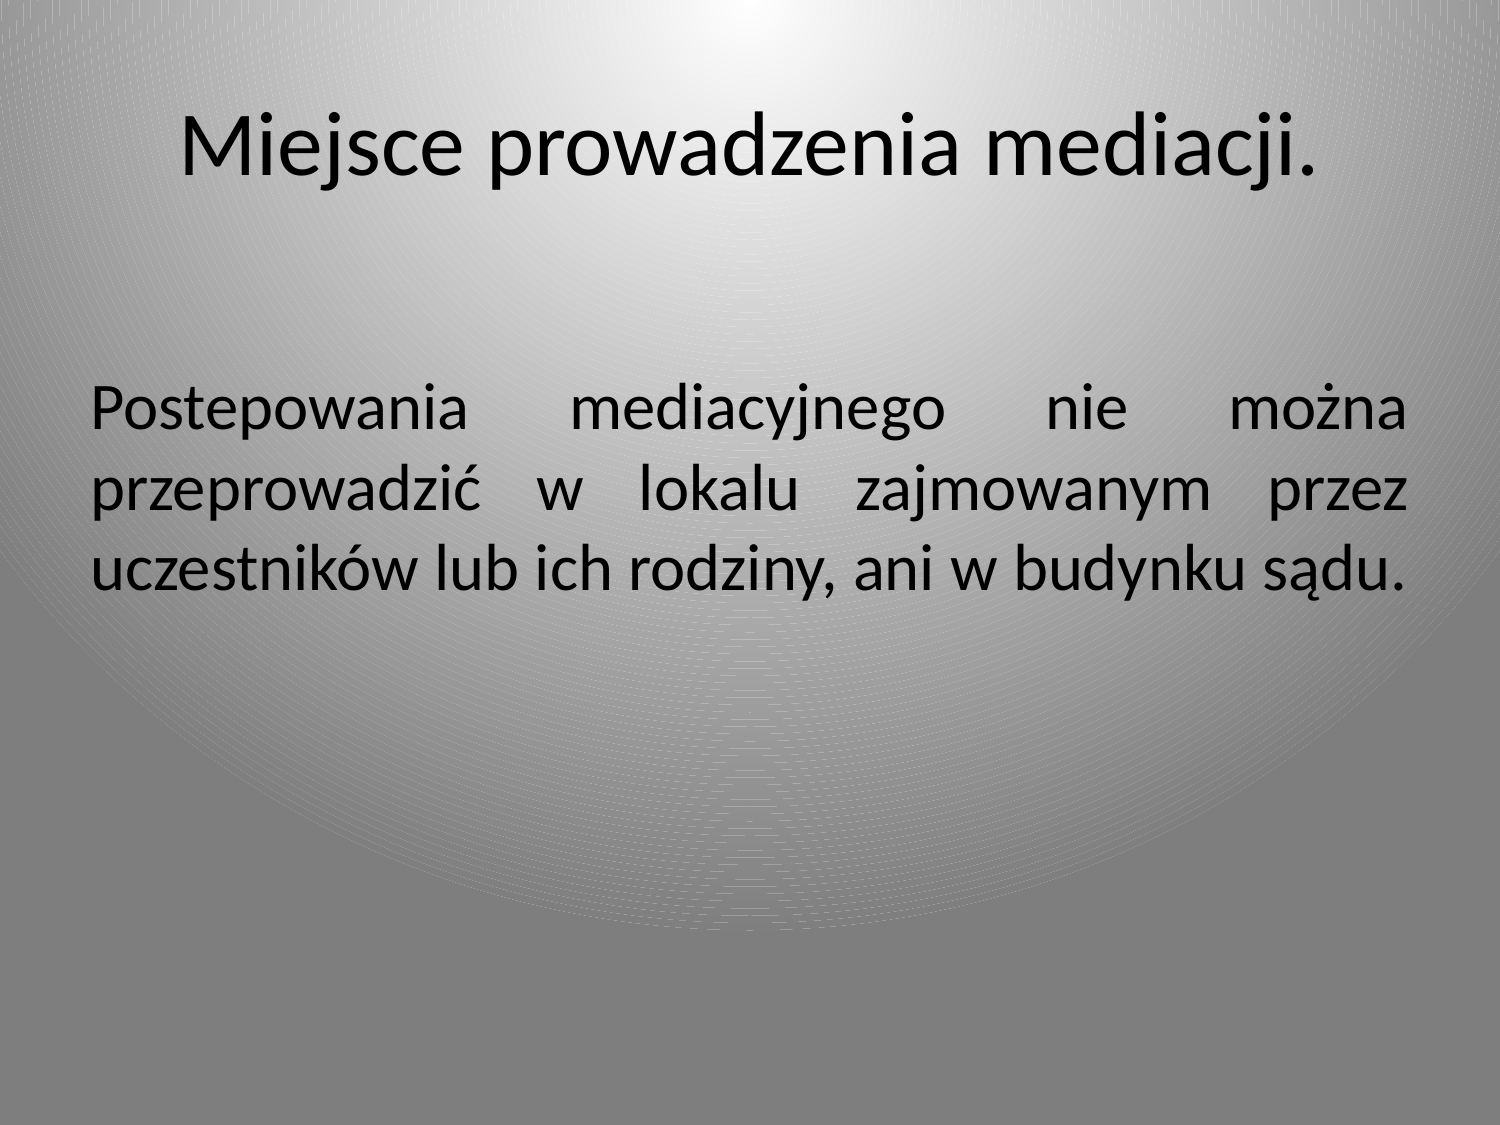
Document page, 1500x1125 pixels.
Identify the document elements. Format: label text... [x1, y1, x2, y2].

list Postepowania mediacyjnego nie można przeprowadzić w lokalu zajmowanym przez uczestników lub ich rodziny, ani w budynku sądu. [74, 262, 1426, 1006]
title Miejsce prowadzenia mediacji. [74, 44, 1426, 233]
